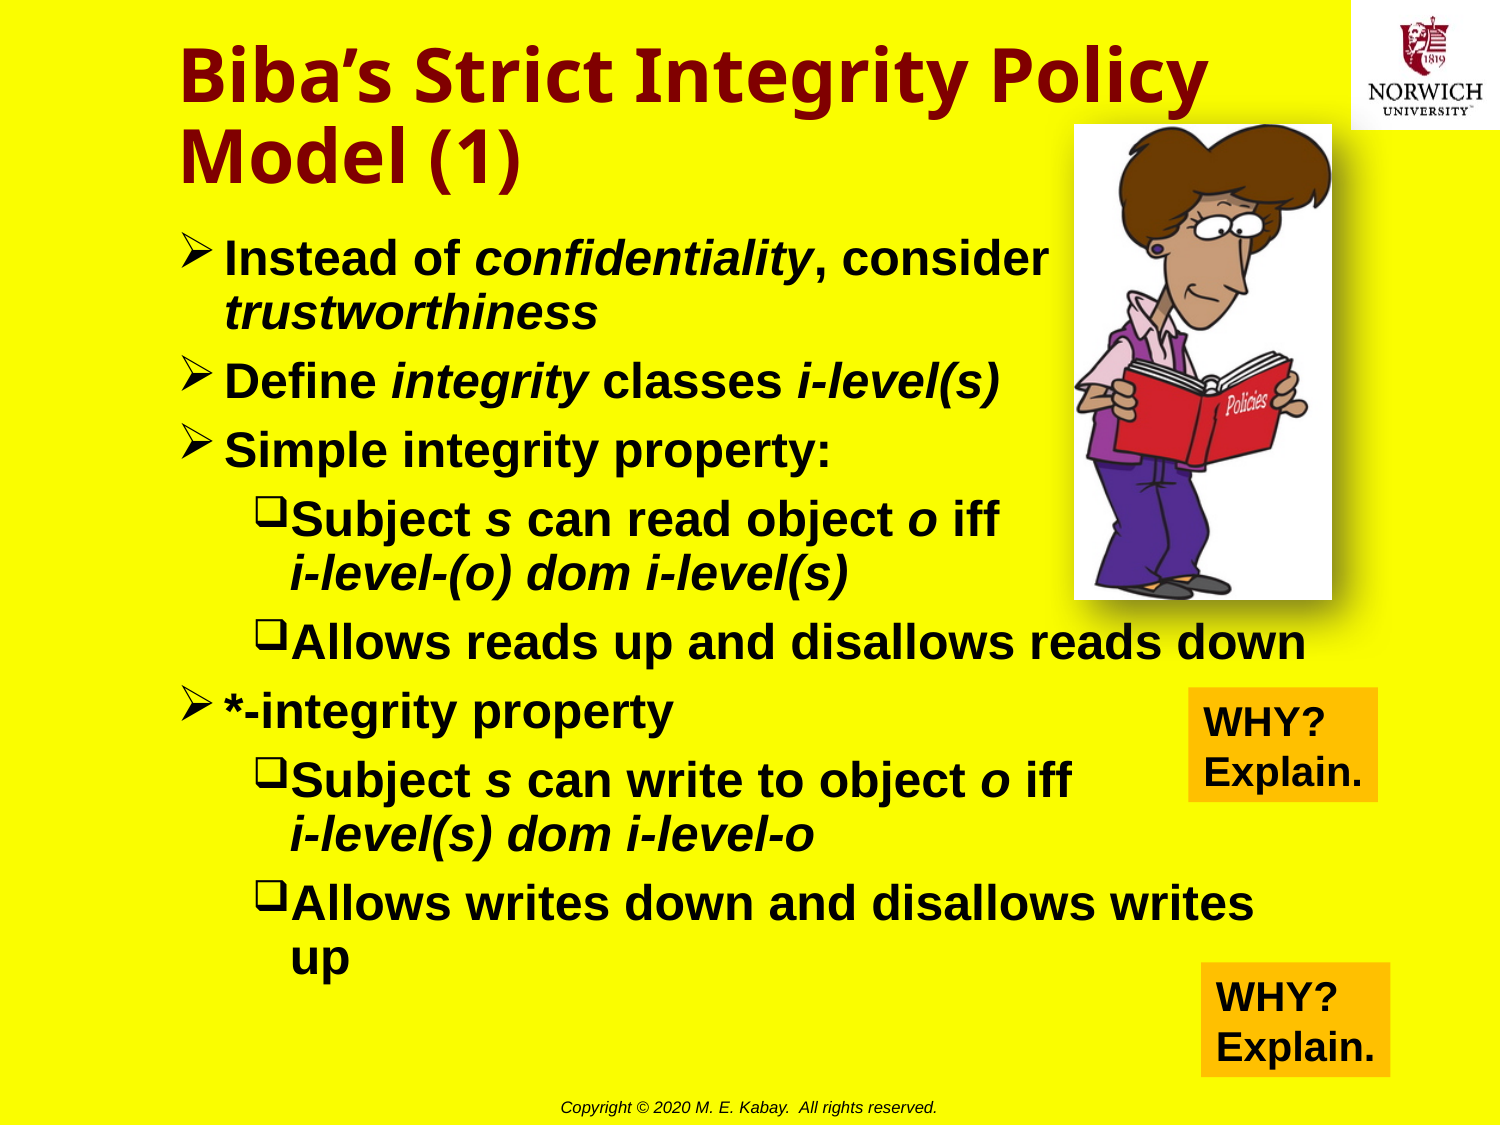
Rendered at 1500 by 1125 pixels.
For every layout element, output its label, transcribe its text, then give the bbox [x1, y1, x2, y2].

title Biba’s Strict Integrity Policy Model (1) [161, 24, 1339, 213]
text_box WHY? Explain. [1201, 962, 1391, 1078]
picture [1074, 124, 1332, 601]
list Instead of confidentiality, consider trustworthiness Define integrity classes i-level(s) Simple integrity property: Subject s can read object o iff i-level-(o) dom i-level(s) Allows reads up and disallows reads down *-integrity property Subject s can write to object o iff i-level(s) dom i-level-o Allows writes down and disallows writes up [161, 224, 1339, 1038]
text_box WHY? Explain. [1188, 687, 1378, 803]
picture [1351, 0, 1500, 130]
